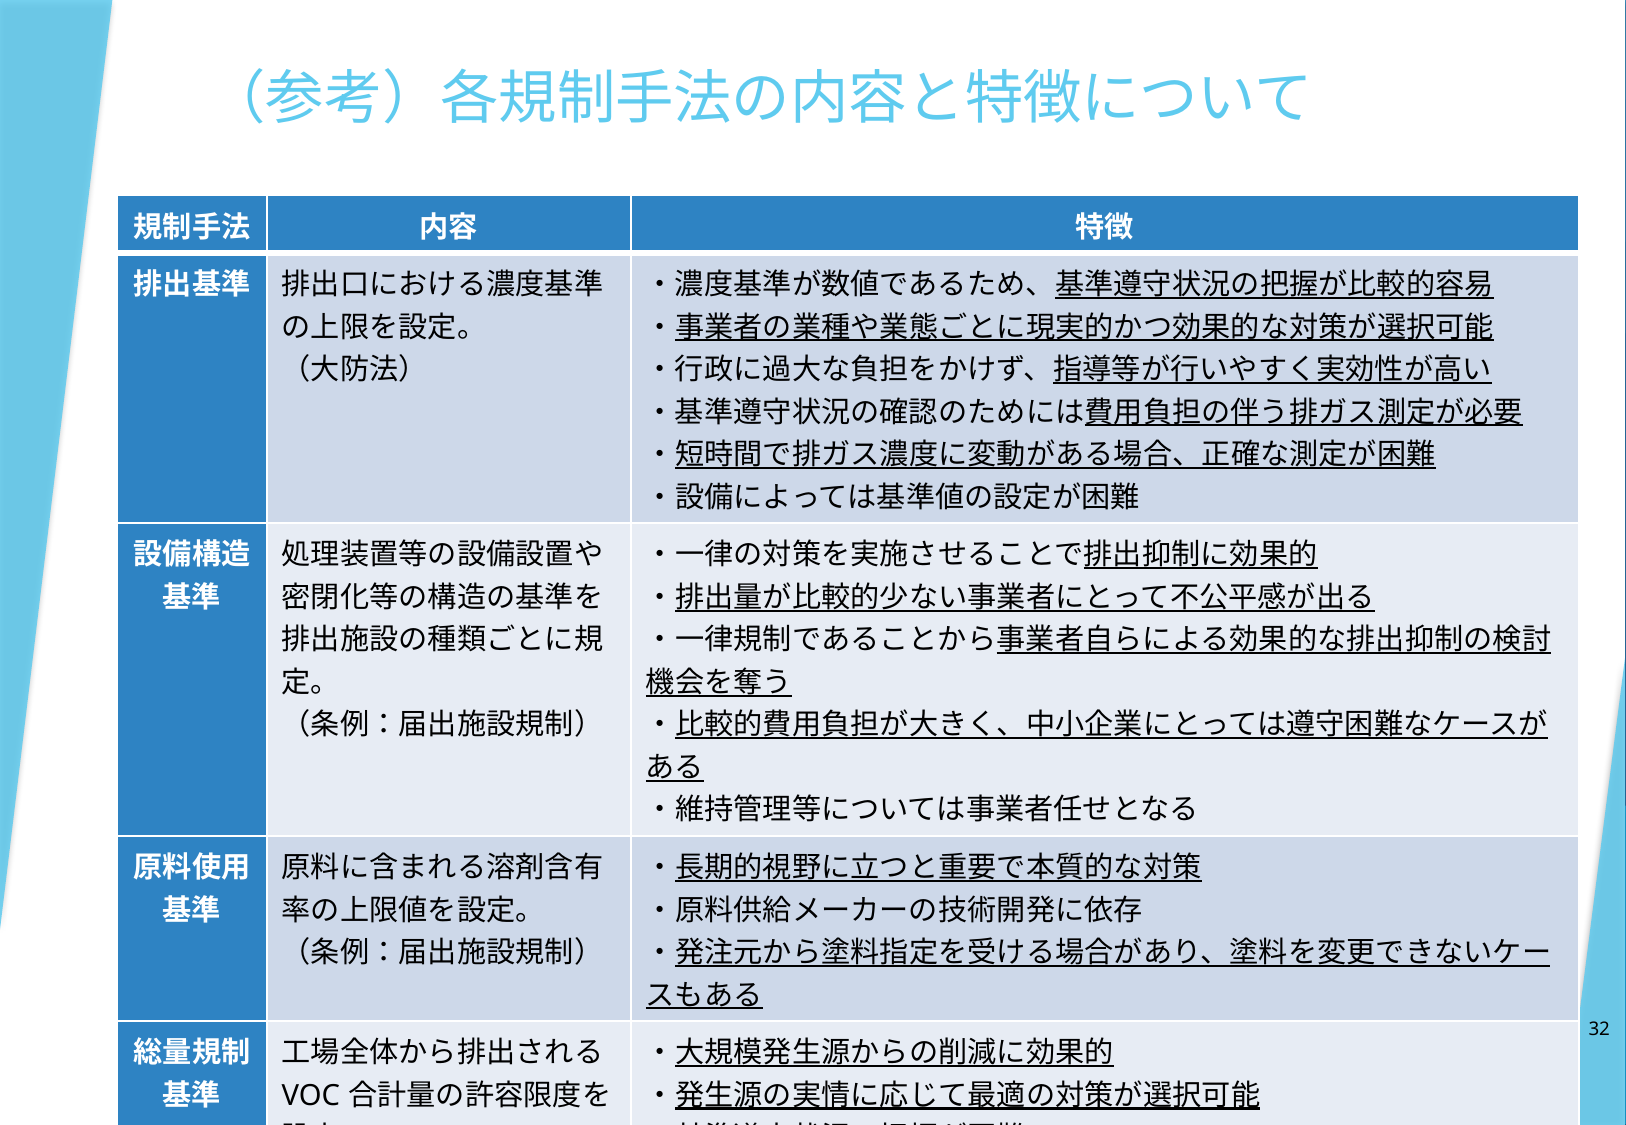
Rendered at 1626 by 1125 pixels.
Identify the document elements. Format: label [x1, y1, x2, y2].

table_cell [632, 256, 1578, 522]
table_cell [632, 1022, 1578, 1125]
text_box [0, 0, 1625, 1125]
table_cell [268, 524, 630, 835]
table_cell [268, 1022, 630, 1125]
table_cell [632, 524, 1578, 835]
table_header [632, 196, 1578, 250]
title [192, 52, 1485, 182]
table_cell [118, 1022, 266, 1125]
table_cell [118, 524, 266, 835]
table_cell [268, 256, 630, 522]
table_cell [632, 837, 1578, 1020]
table_header [268, 196, 630, 250]
table_cell [118, 837, 266, 1020]
table_header [118, 196, 266, 250]
table_cell [268, 837, 630, 1020]
table_cell [118, 256, 266, 522]
